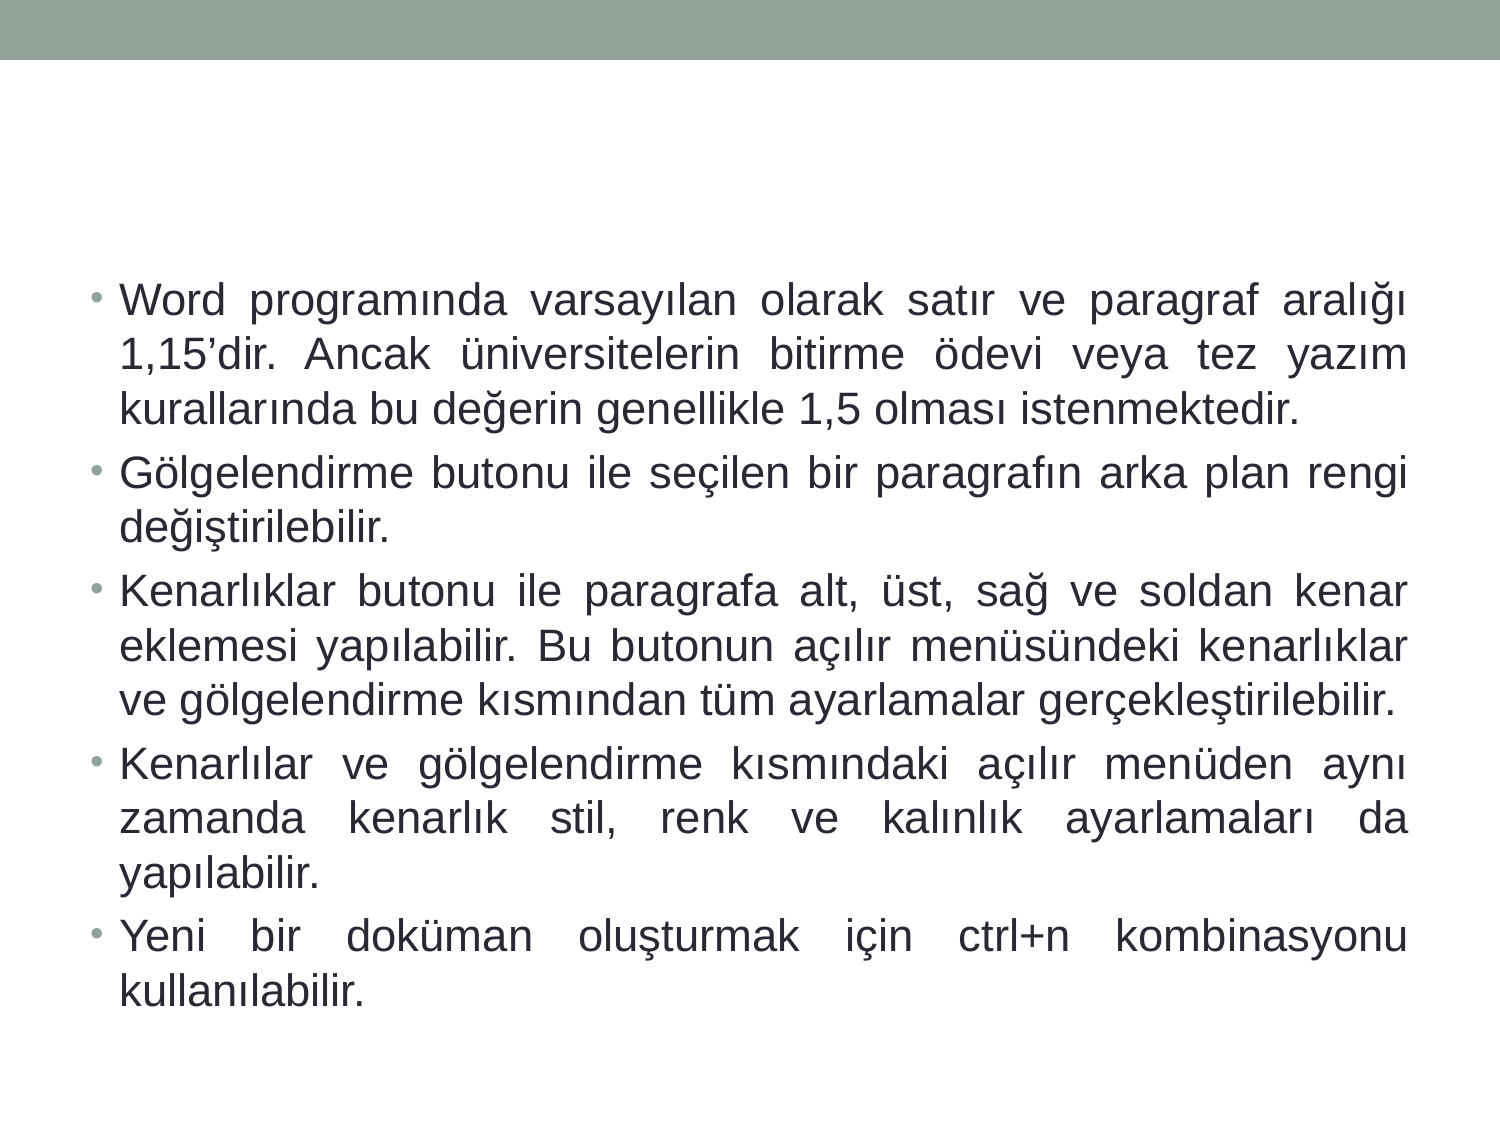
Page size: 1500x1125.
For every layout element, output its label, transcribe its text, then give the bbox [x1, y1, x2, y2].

list Word programında varsayılan olarak satır ve paragraf aralığı 1,15’dir. Ancak üniversitelerin bitirme ödevi veya tez yazım kurallarında bu değerin genellikle 1,5 olması istenmektedir. Gölgelendirme butonu ile seçilen bir paragrafın arka plan rengi değiştirilebilir. Kenarlıklar butonu ile paragrafa alt, üst, sağ ve soldan kenar eklemesi yapılabilir. Bu butonun açılır menüsündeki kenarlıklar ve gölgelendirme kısmından tüm ayarlamalar gerçekleştirilebilir. Kenarlılar ve gölgelendirme kısmındaki açılır menüden aynı zamanda kenarlık stil, renk ve kalınlık ayarlamaları da yapılabilir. Yeni bir doküman oluşturmak için ctrl+n kombinasyonu kullanılabilir. [75, 262, 1425, 1063]
